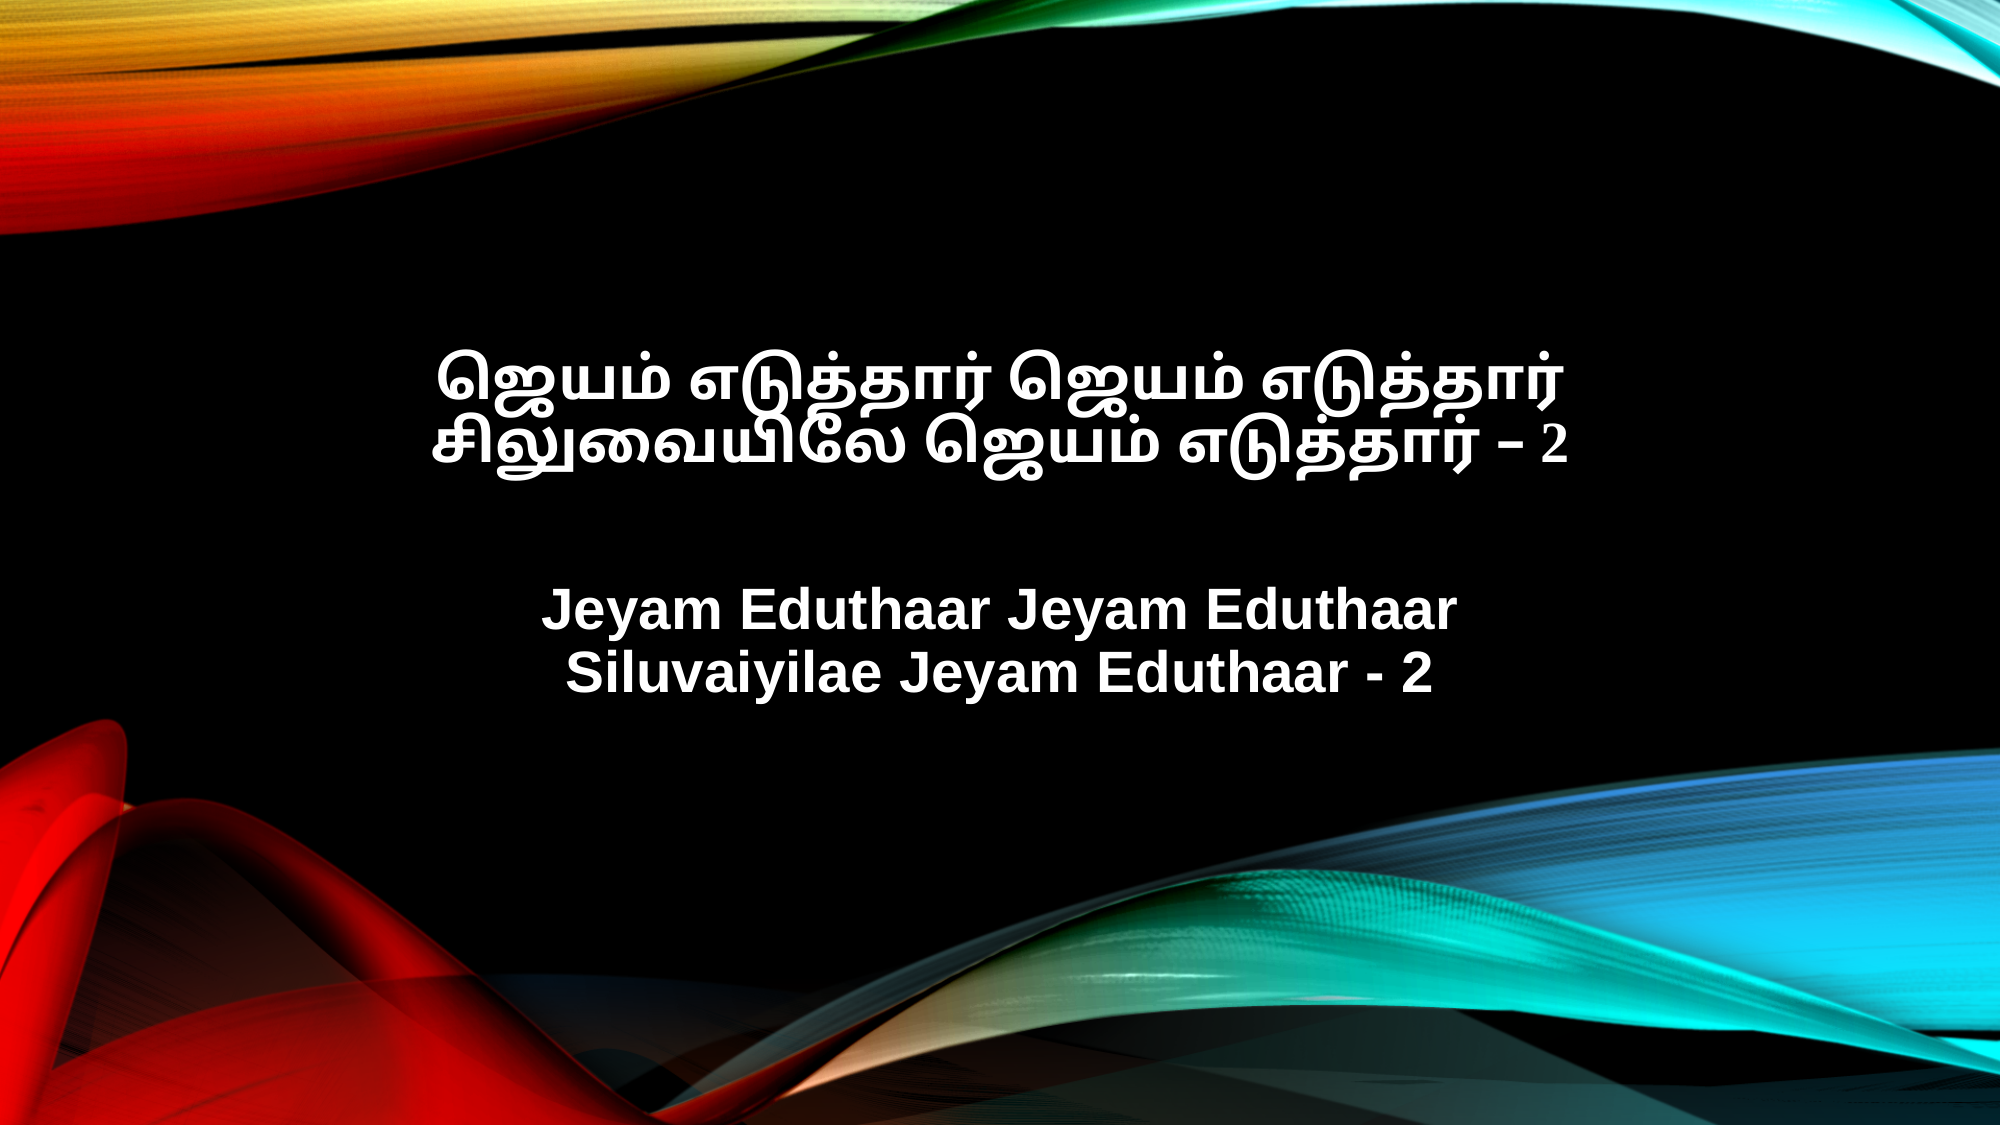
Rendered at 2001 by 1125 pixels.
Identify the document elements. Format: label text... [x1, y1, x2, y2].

subtitle ஜெயம் எடுத்தார் ஜெயம் எடுத்தார் சிலுவையிலே ஜெயம் எடுத்தார் – 2 Jeyam Eduthaar Jeyam Eduthaar Siluvaiyilae Jeyam Eduthaar - 2 [0, 0, 2000, 1125]
